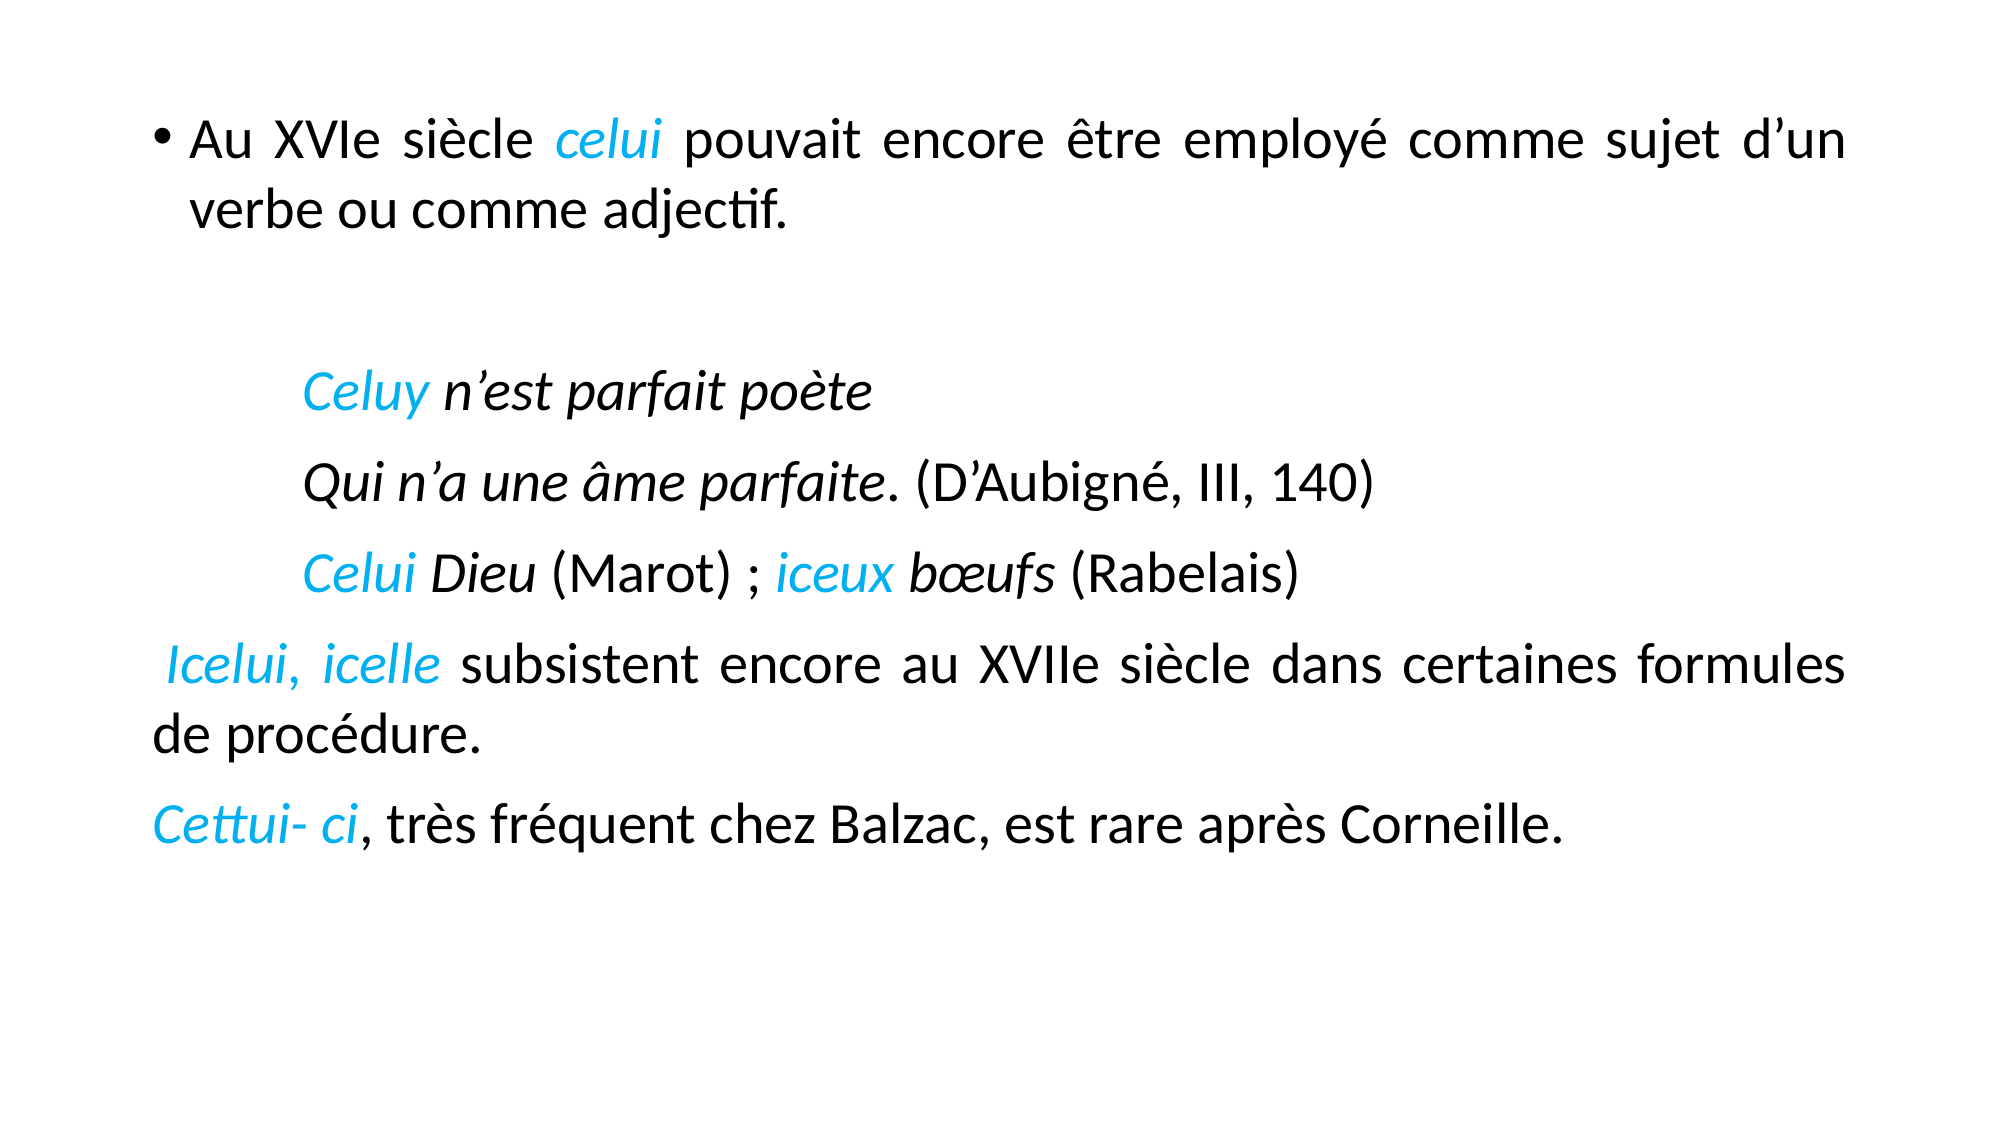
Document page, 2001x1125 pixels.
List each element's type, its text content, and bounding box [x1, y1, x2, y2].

list Au XVIe siècle celui pouvait encore être employé comme sujet d’un verbe ou comme adjectif. Celuy n’est parfait poète Qui n’a une âme parfaite. (D’Aubigné, III, 140) Celui Dieu (Marot) ; iceux bœufs (Rabelais) Icelui, icelle subsistent encore au XVIIe siècle dans certaines formules de procédure. Cettui- ci, très fréquent chez Balzac, est rare après Corneille. [137, 93, 1863, 1014]
